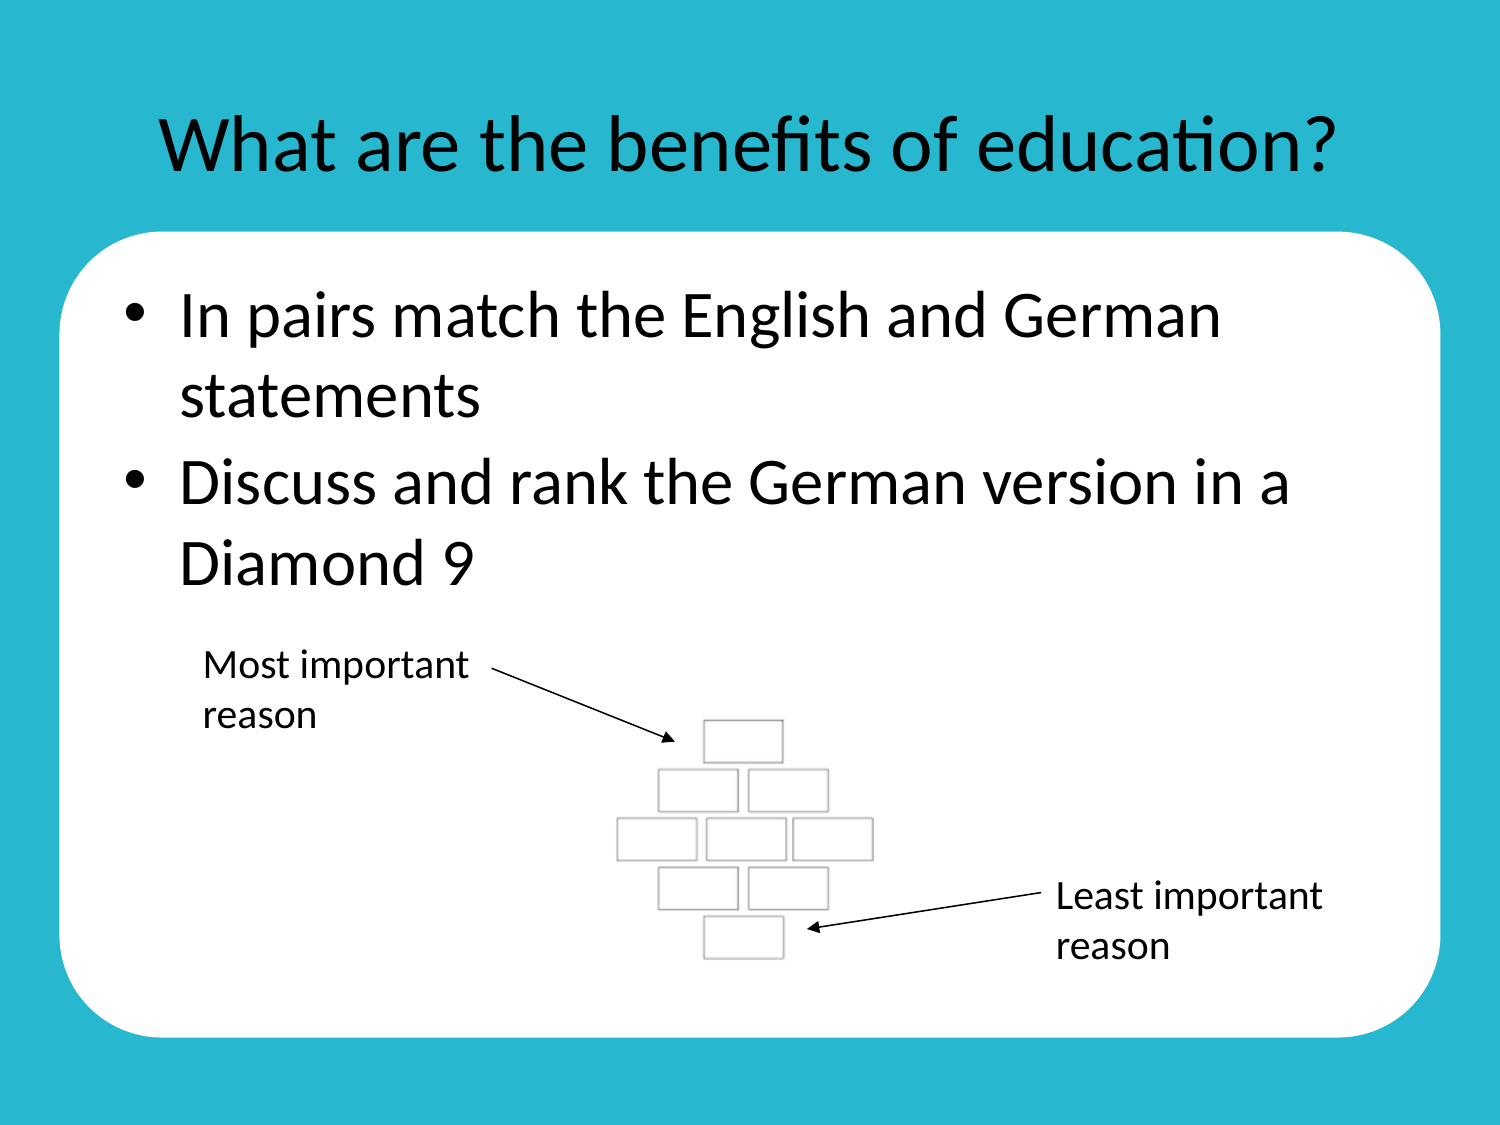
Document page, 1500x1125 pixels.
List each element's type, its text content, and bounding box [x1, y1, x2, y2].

text_box [60, 233, 1411, 1037]
title What are the benefits of education? [75, 45, 1425, 233]
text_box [806, 892, 1042, 930]
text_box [491, 668, 676, 742]
text_box Least important reason [1041, 860, 1378, 976]
list In pairs match the English and German statements Discuss and rank the German version in a Diamond 9 [89, 263, 1440, 1006]
text_box Most important reason [187, 629, 514, 745]
picture [585, 699, 1029, 982]
